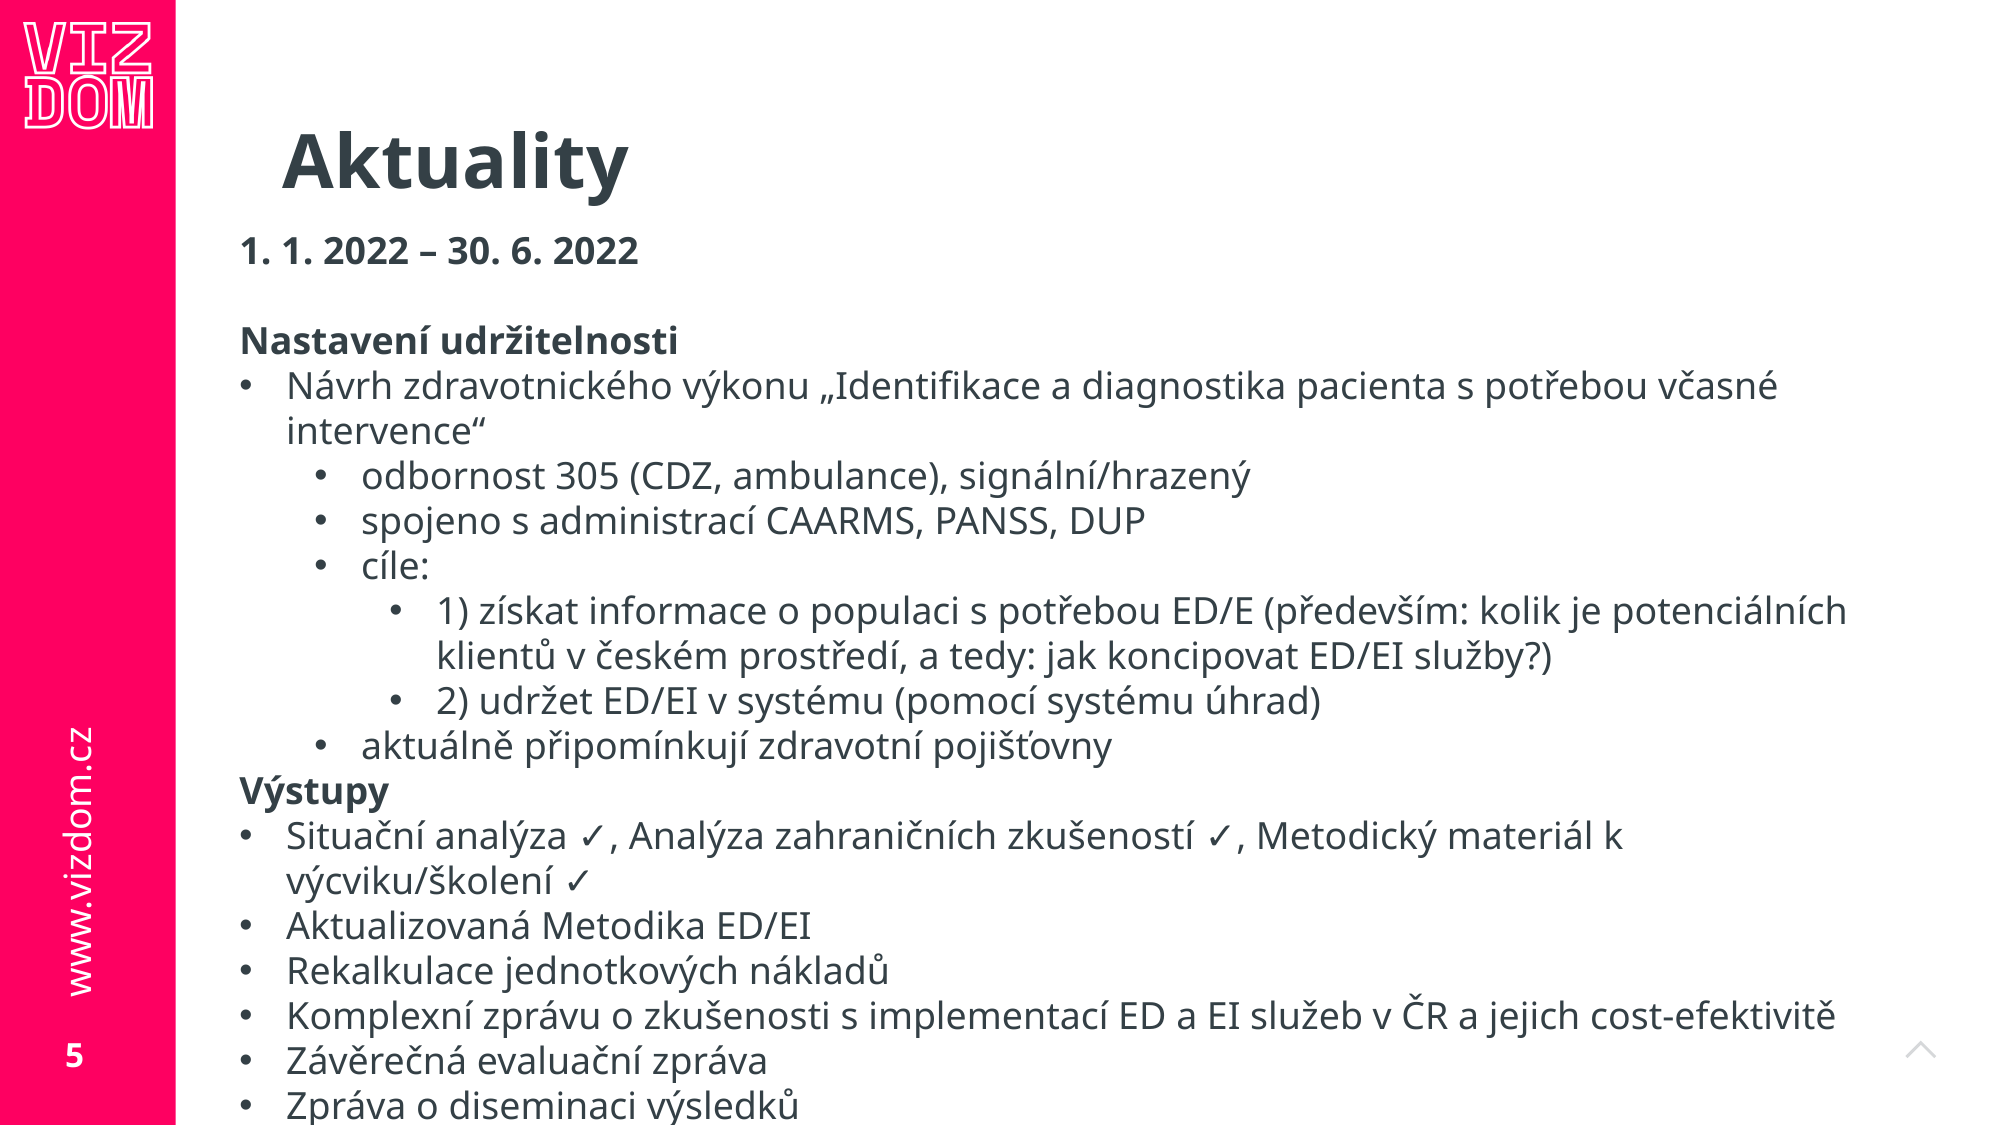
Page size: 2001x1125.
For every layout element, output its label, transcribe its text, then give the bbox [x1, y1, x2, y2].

picture [9, 5, 167, 146]
title Aktuality [282, 116, 1579, 219]
text_box 1. 1. 2022 – 30. 6. 2022 Nastavení udržitelnosti Návrh zdravotnického výkonu „Identifikace a diagnostika pacienta s potřebou včasné intervence“ odbornost 305 (CDZ, ambulance), signální/hrazený spojeno s administrací CAARMS, PANSS, DUP cíle: 1) získat informace o populaci s potřebou ED/E (především: kolik je potenciálních klientů v českém prostředí, a tedy: jak koncipovat ED/EI služby?) 2) udržet ED/EI v systému (pomocí systému úhrad) aktuálně připomínkují zdravotní pojišťovny Výstupy Situační analýza ✓, Analýza zahraničních zkušeností ✓, Metodický materiál k výcviku/školení ✓ Aktualizovaná Metodika ED/EI Rekalkulace jednotkových nákladů Komplexní zprávu o zkušenosti s implementací ED a EI služeb v ČR a jejich cost-efektivitě Závěrečná evaluační zpráva Zpráva o diseminaci výsledků Zpráva o dlouhodobé udržitelnosti [224, 219, 1915, 1125]
